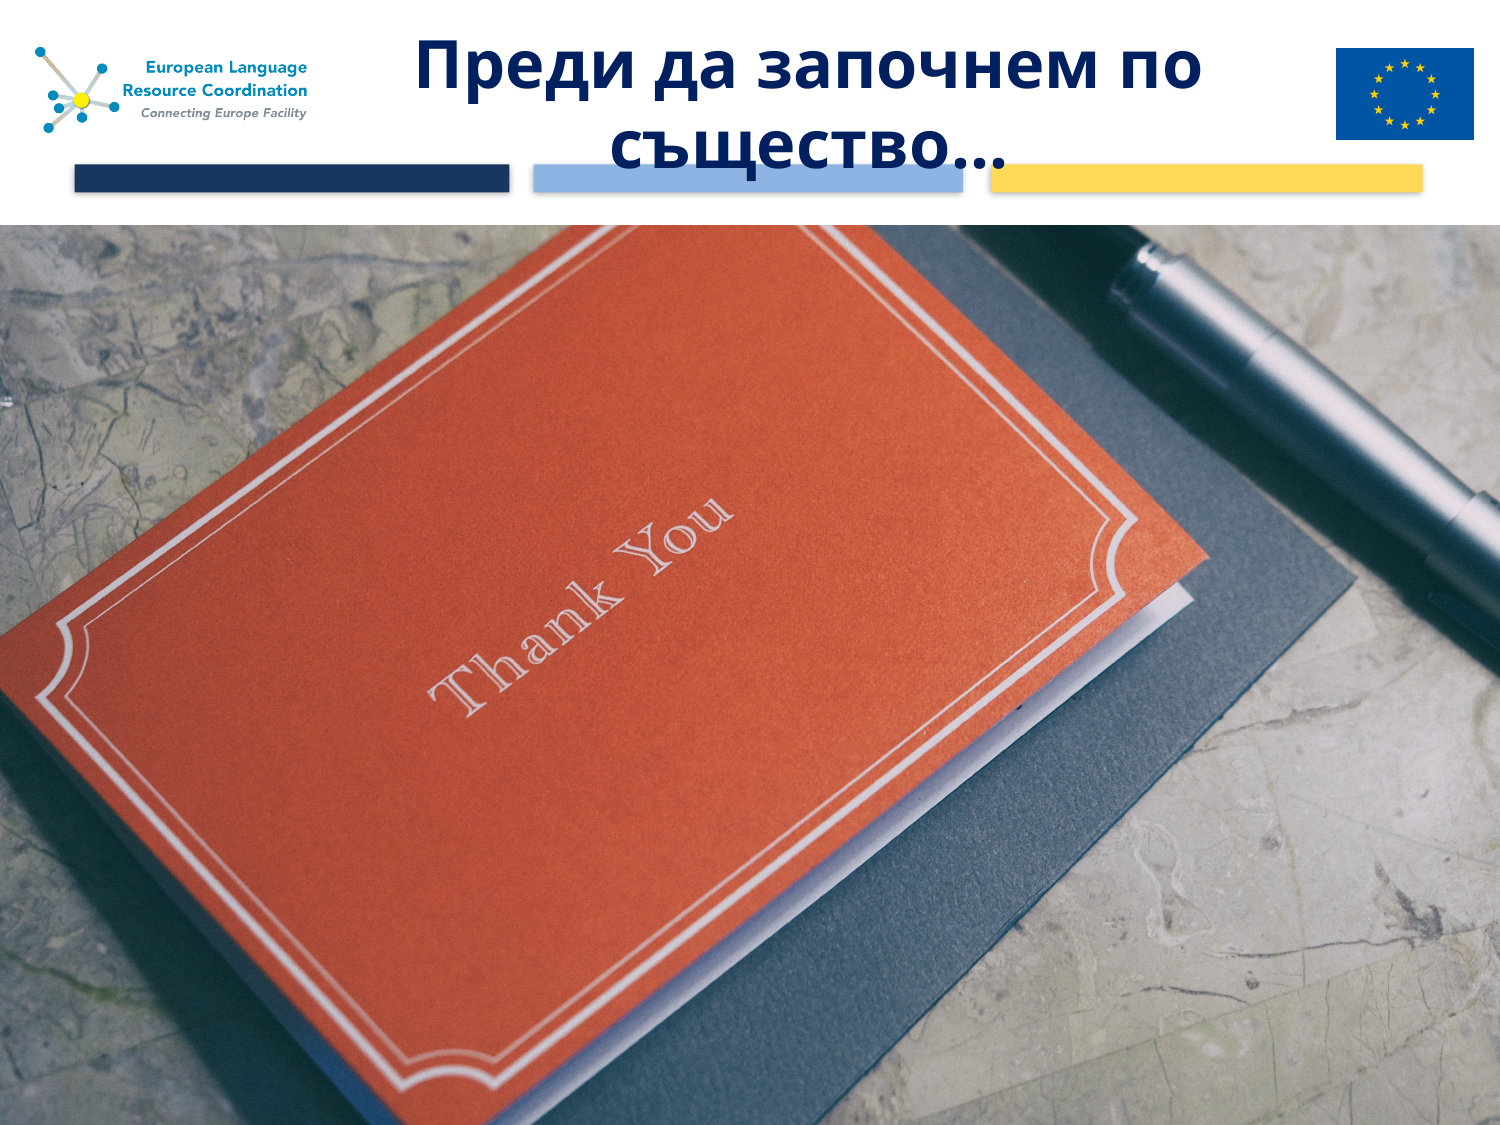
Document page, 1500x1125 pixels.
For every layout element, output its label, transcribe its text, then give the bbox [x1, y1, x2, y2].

title Преди да започнем по същество… [243, 32, 1375, 171]
picture [0, 224, 1500, 1125]
picture [35, 47, 243, 133]
picture [1375, 48, 1474, 140]
